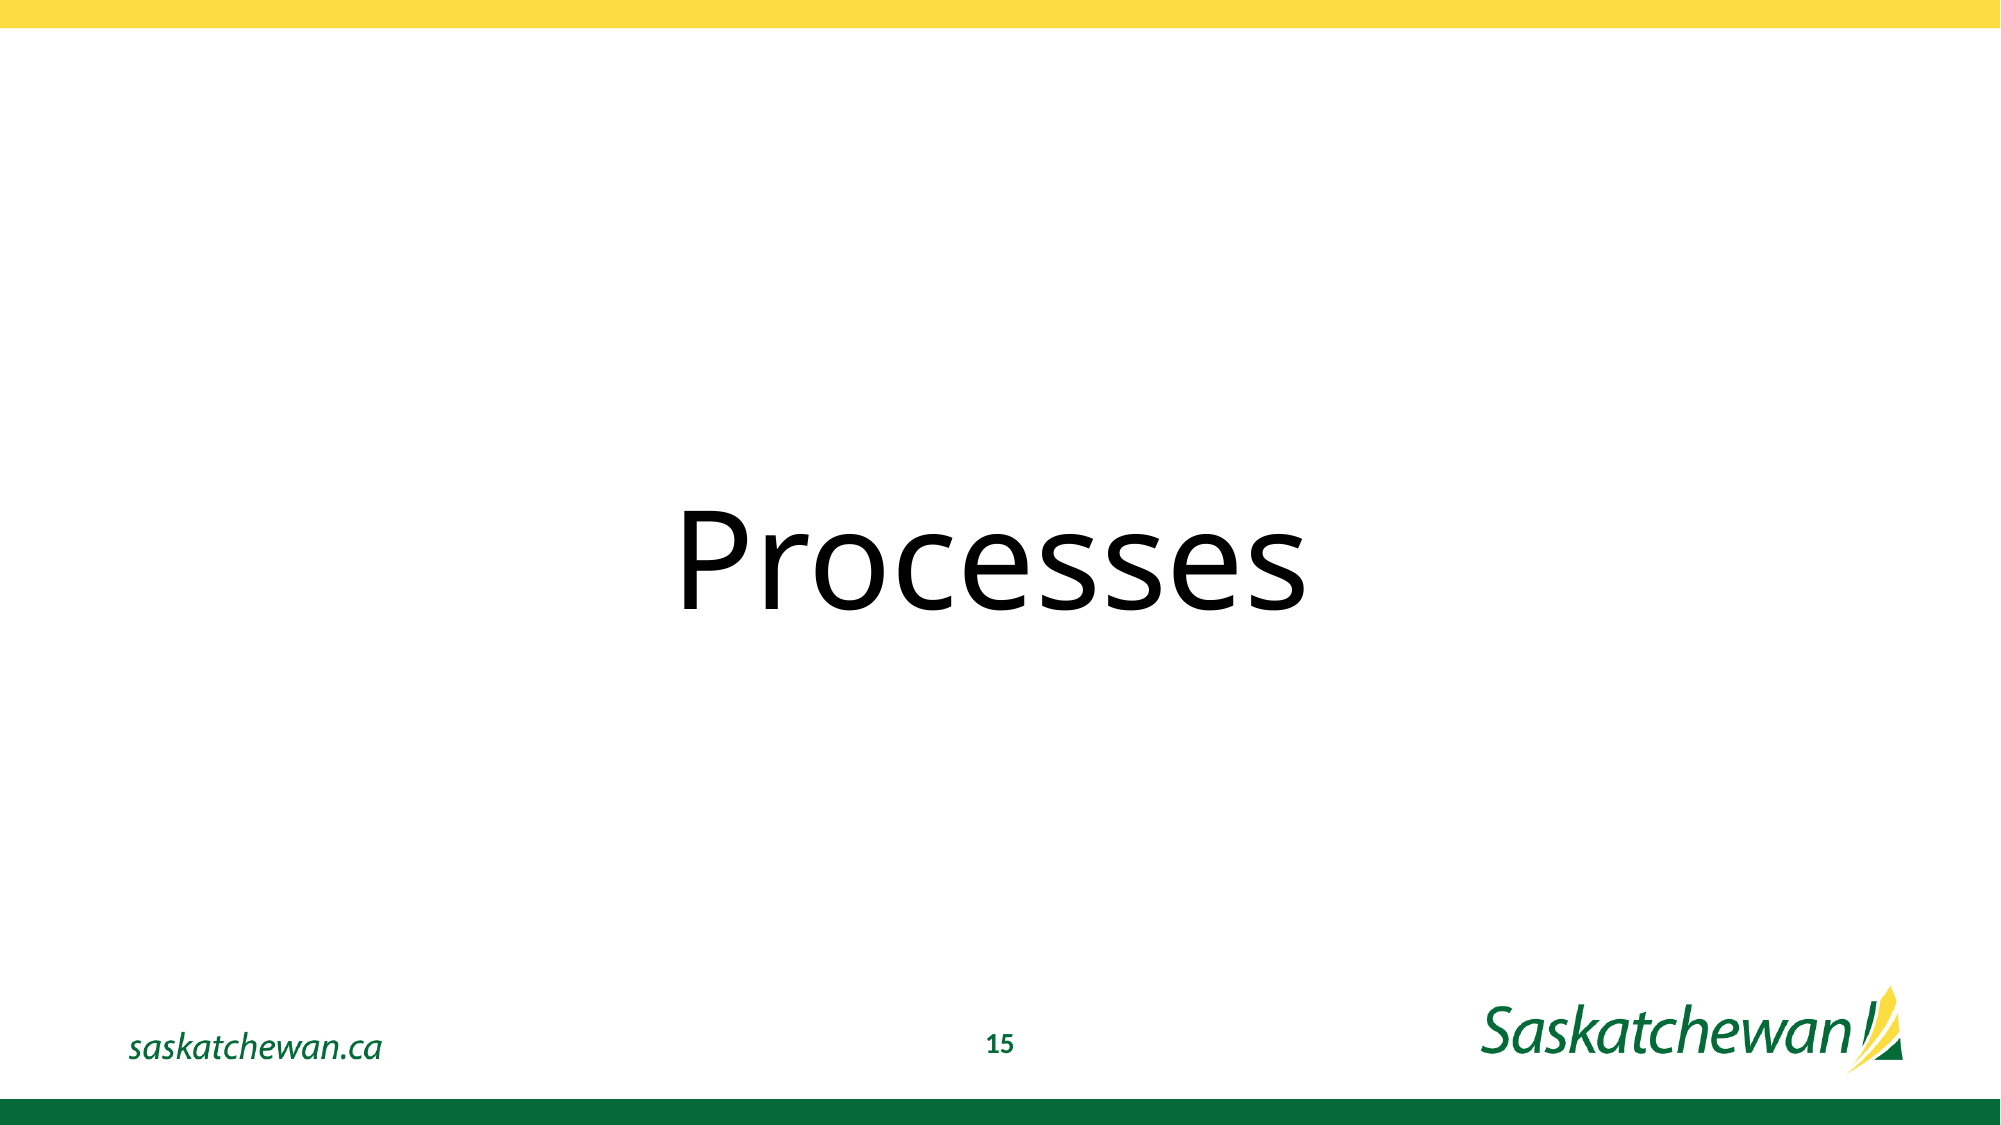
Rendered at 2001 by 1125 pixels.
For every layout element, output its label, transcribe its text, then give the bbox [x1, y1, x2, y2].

title Processes [249, 164, 1732, 647]
picture [0, 0, 2001, 1125]
slide_number 15 [774, 1017, 1226, 1071]
